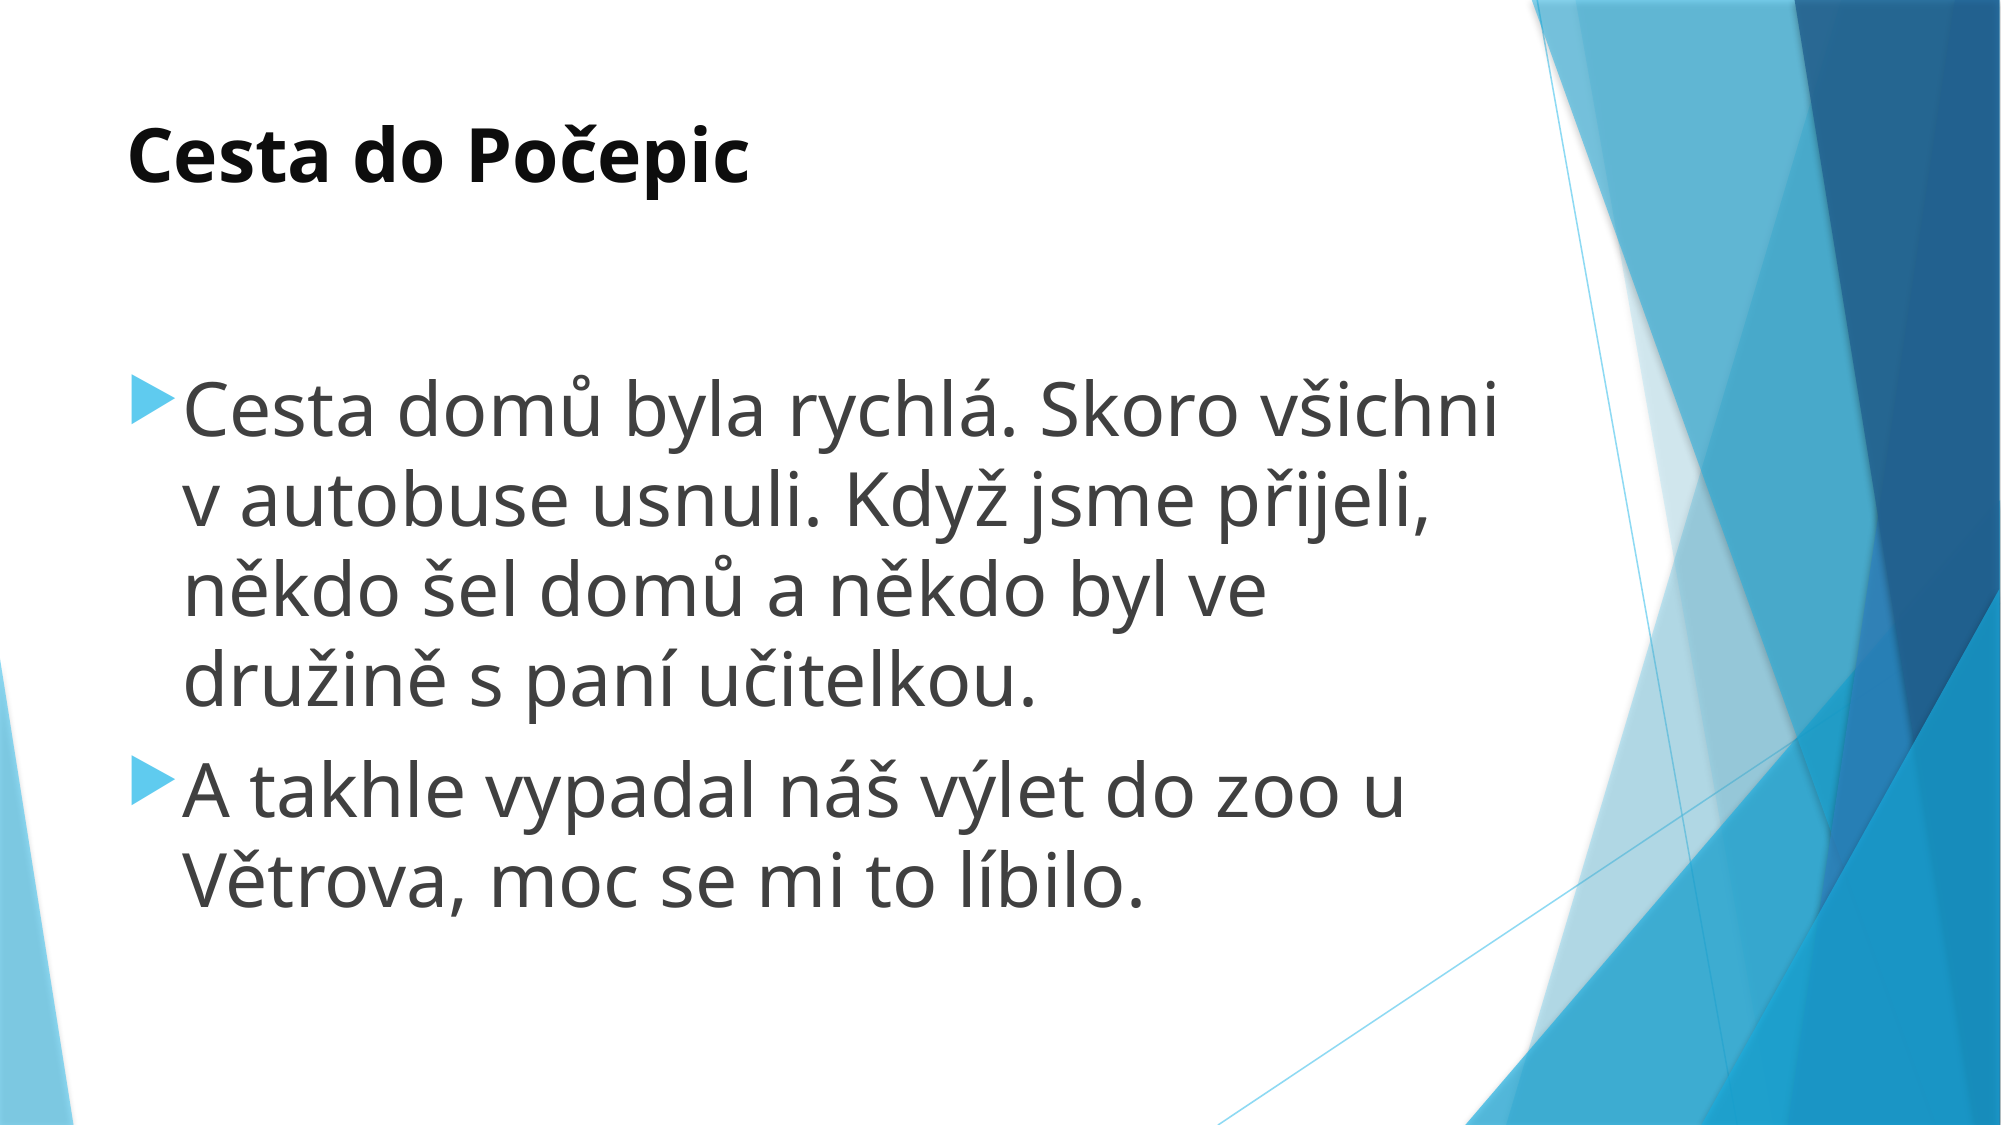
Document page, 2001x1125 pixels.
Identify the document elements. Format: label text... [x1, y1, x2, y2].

title Cesta do Počepic [111, 99, 1522, 317]
list Cesta domů byla rychlá. Skoro všichni v autobuse usnuli. Když jsme přijeli, někdo šel domů a někdo byl ve družině s paní učitelkou. A takhle vypadal náš výlet do zoo u Větrova, moc se mi to líbilo. [111, 354, 1522, 992]
